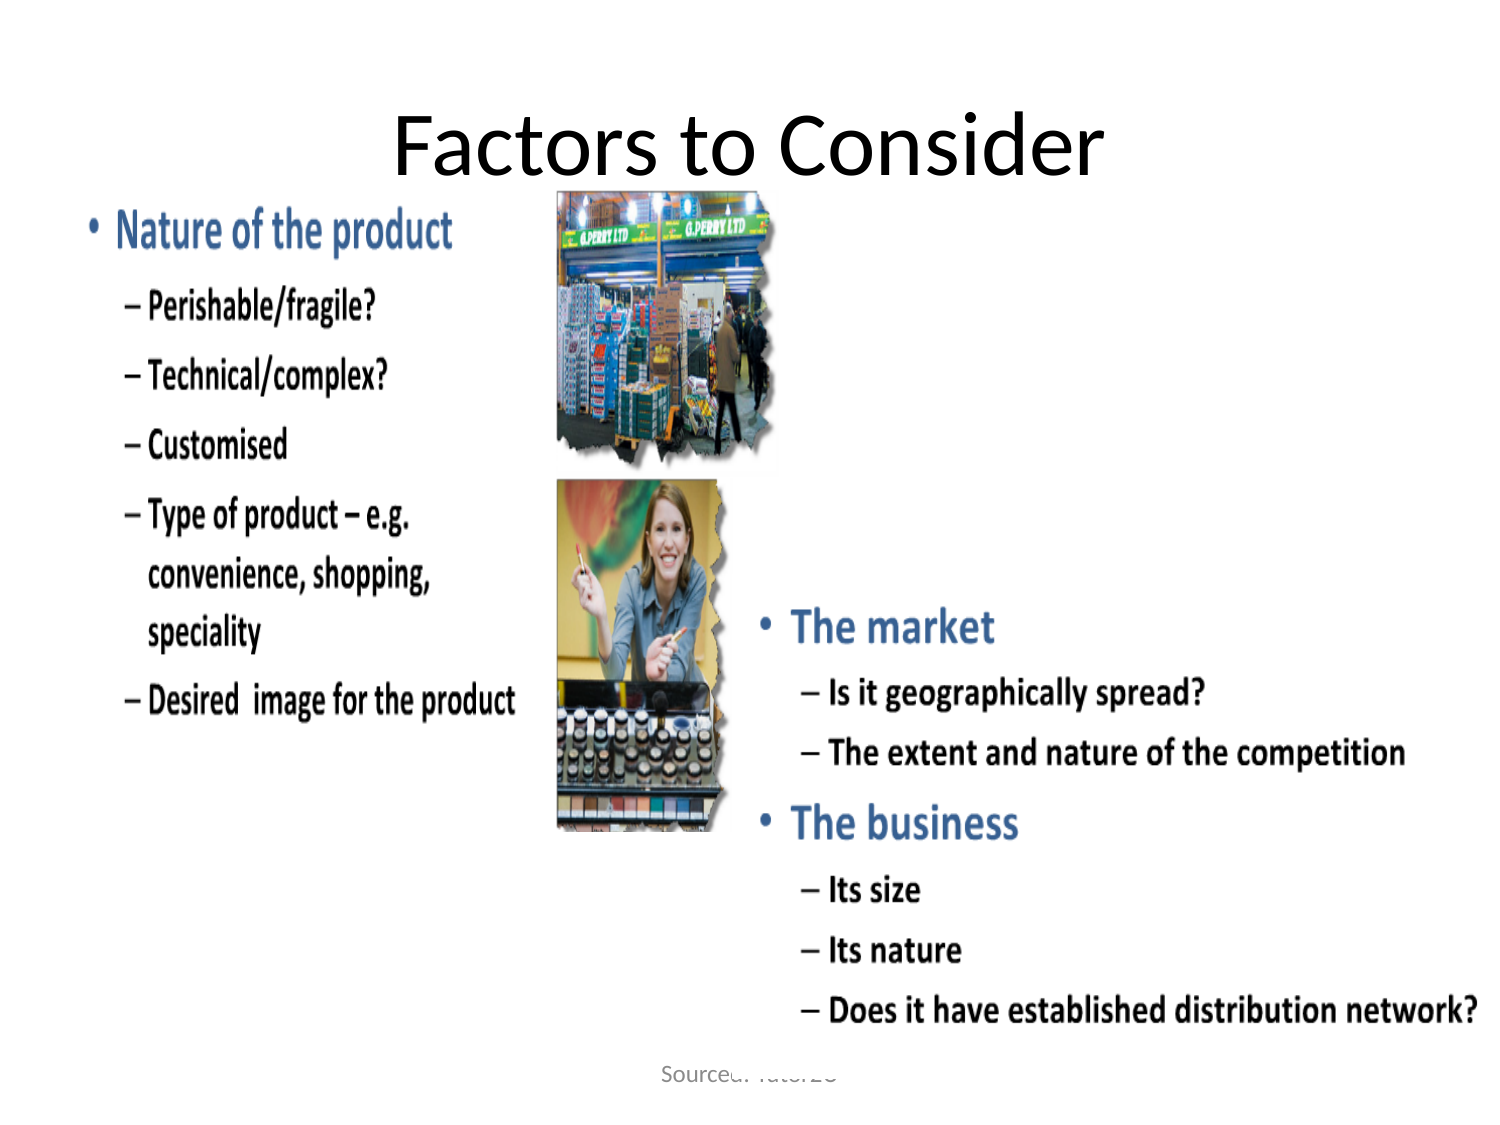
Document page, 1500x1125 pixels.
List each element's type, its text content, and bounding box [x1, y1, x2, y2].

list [58, 187, 786, 833]
picture [731, 573, 1500, 1079]
footer Sourced: Tutor2U [512, 1042, 988, 1103]
title Factors to Consider [75, 45, 1425, 233]
